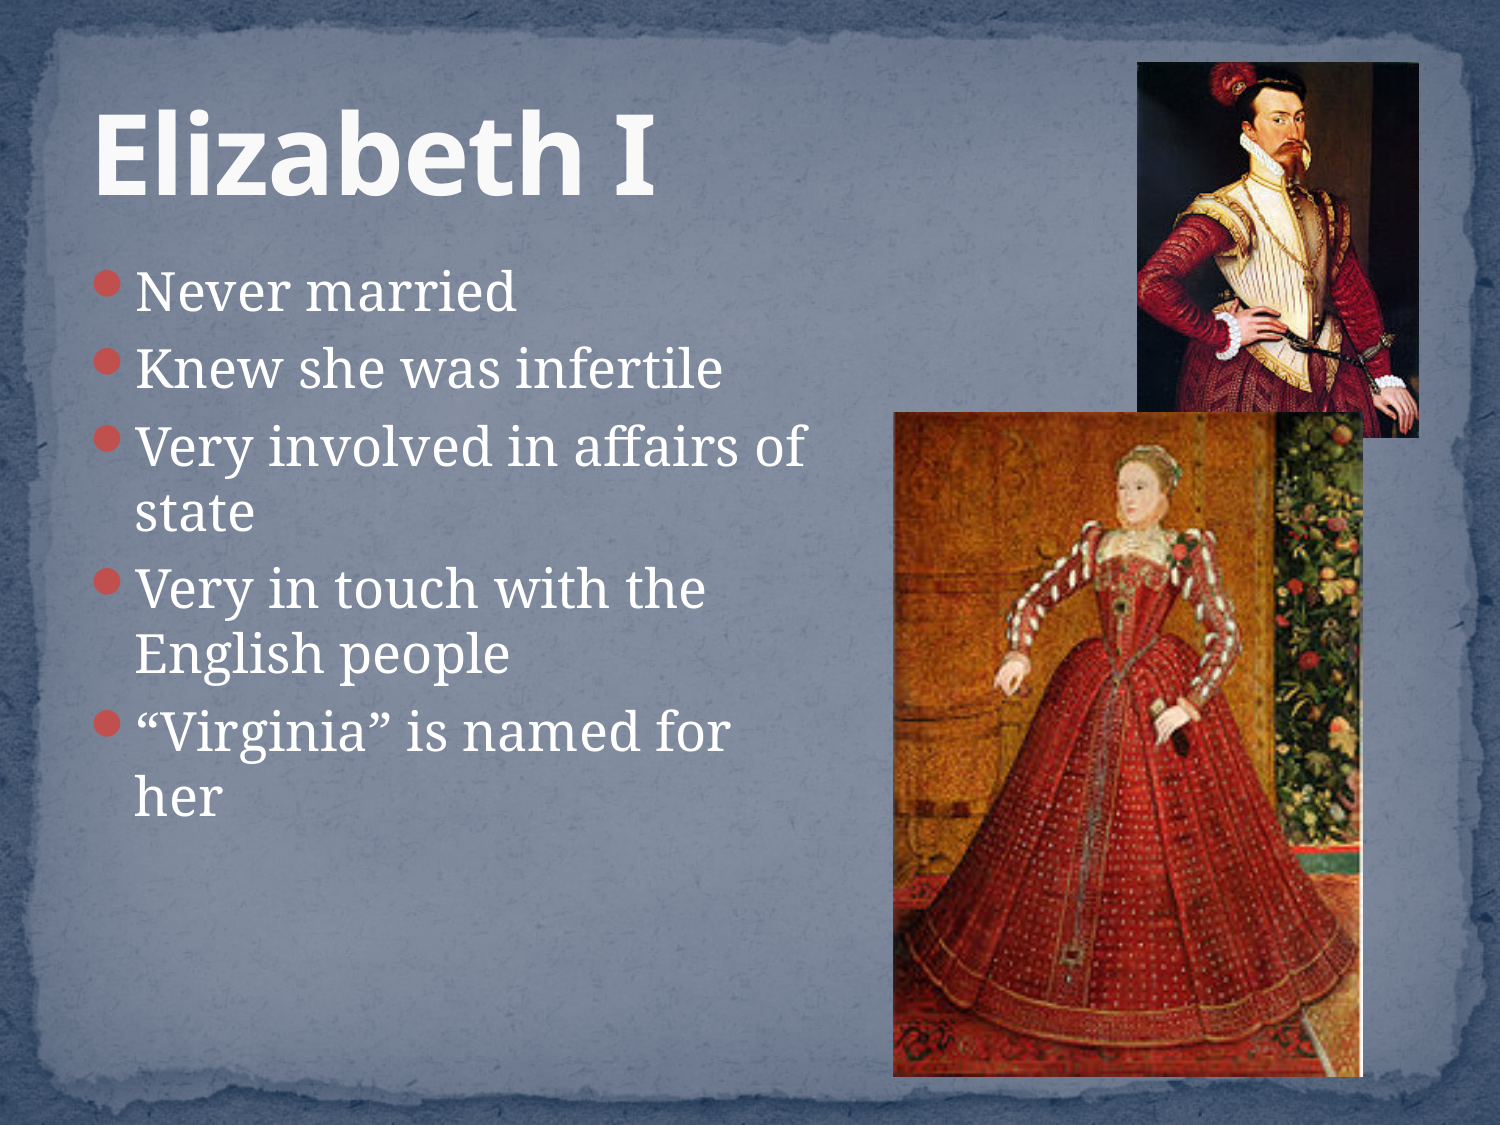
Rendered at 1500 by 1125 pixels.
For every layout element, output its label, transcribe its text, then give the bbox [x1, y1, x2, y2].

list Never married Knew she was infertile Very involved in affairs of state Very in touch with the English people “Virginia” is named for her [75, 249, 838, 1000]
picture [893, 62, 1419, 1077]
title Elizabeth I [74, 24, 1425, 225]
